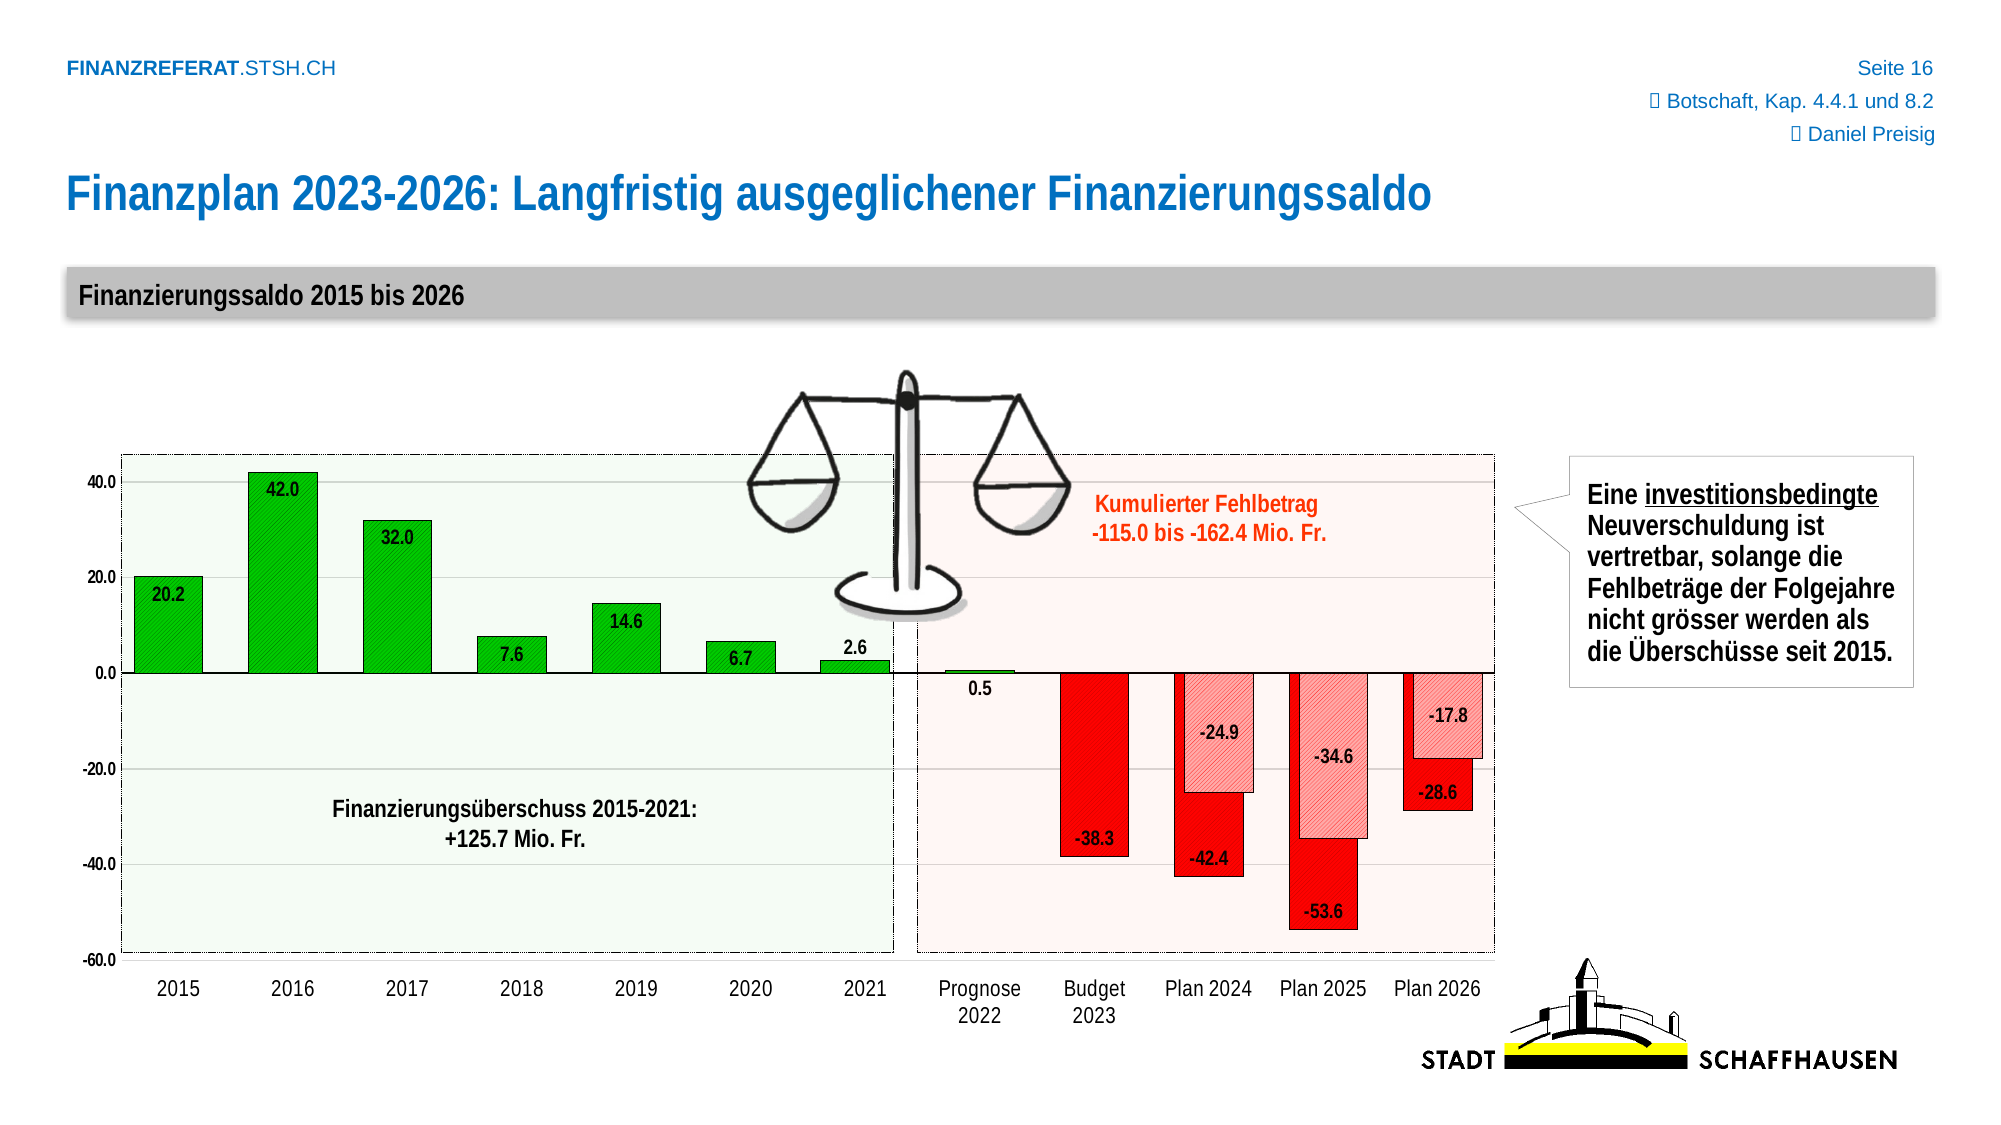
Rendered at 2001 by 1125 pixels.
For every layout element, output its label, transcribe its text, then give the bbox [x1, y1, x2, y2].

text_box [66, 266, 1936, 318]
picture [1527, 946, 1918, 1079]
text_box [120, 453, 894, 953]
text_box Finanzplan 2023-2026: Langfristig ausgeglichener Finanzierungssaldo [66, 160, 1863, 221]
text_box  Botschaft, Kap. 4.4.1 und 8.2 [1494, 81, 1934, 119]
chart [66, 423, 1527, 1083]
text_box Eine investitionsbedingte Neuverschuldung ist vertretbar, solange die Fehlbeträge der Folgejahre nicht grösser werden als die Überschüsse seit 2015. [1531, 456, 1914, 688]
text_box Finanzierungssaldo 2015 bis 2026 [78, 275, 989, 311]
text_box  Daniel Preisig [1660, 114, 1936, 152]
picture [739, 364, 1080, 622]
